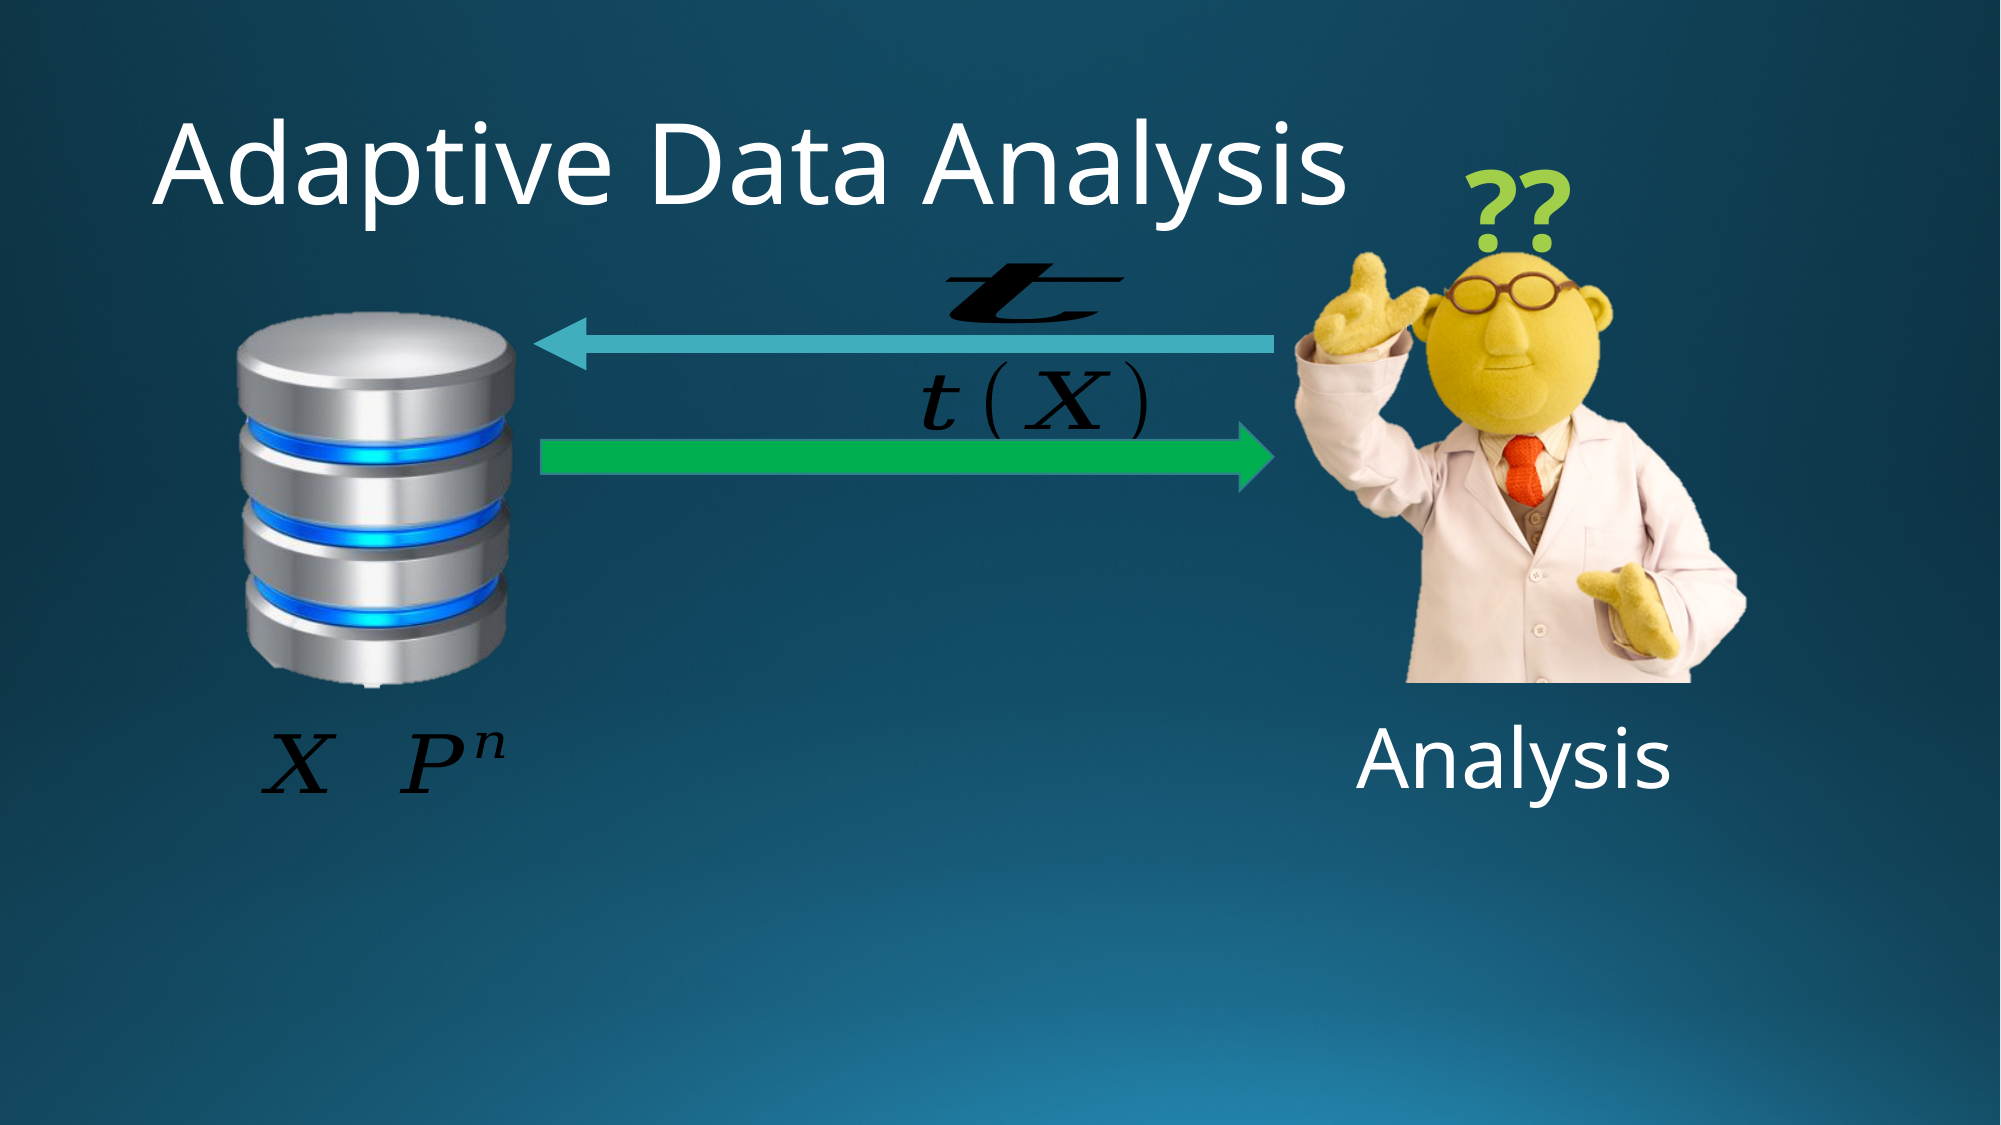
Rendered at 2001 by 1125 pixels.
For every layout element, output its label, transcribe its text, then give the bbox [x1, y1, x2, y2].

text_box [594, 420, 1275, 494]
text_box ?? [1450, 131, 1588, 249]
picture [0, 0, 2001, 1125]
title Adaptive Data Analysis [137, 59, 1863, 278]
